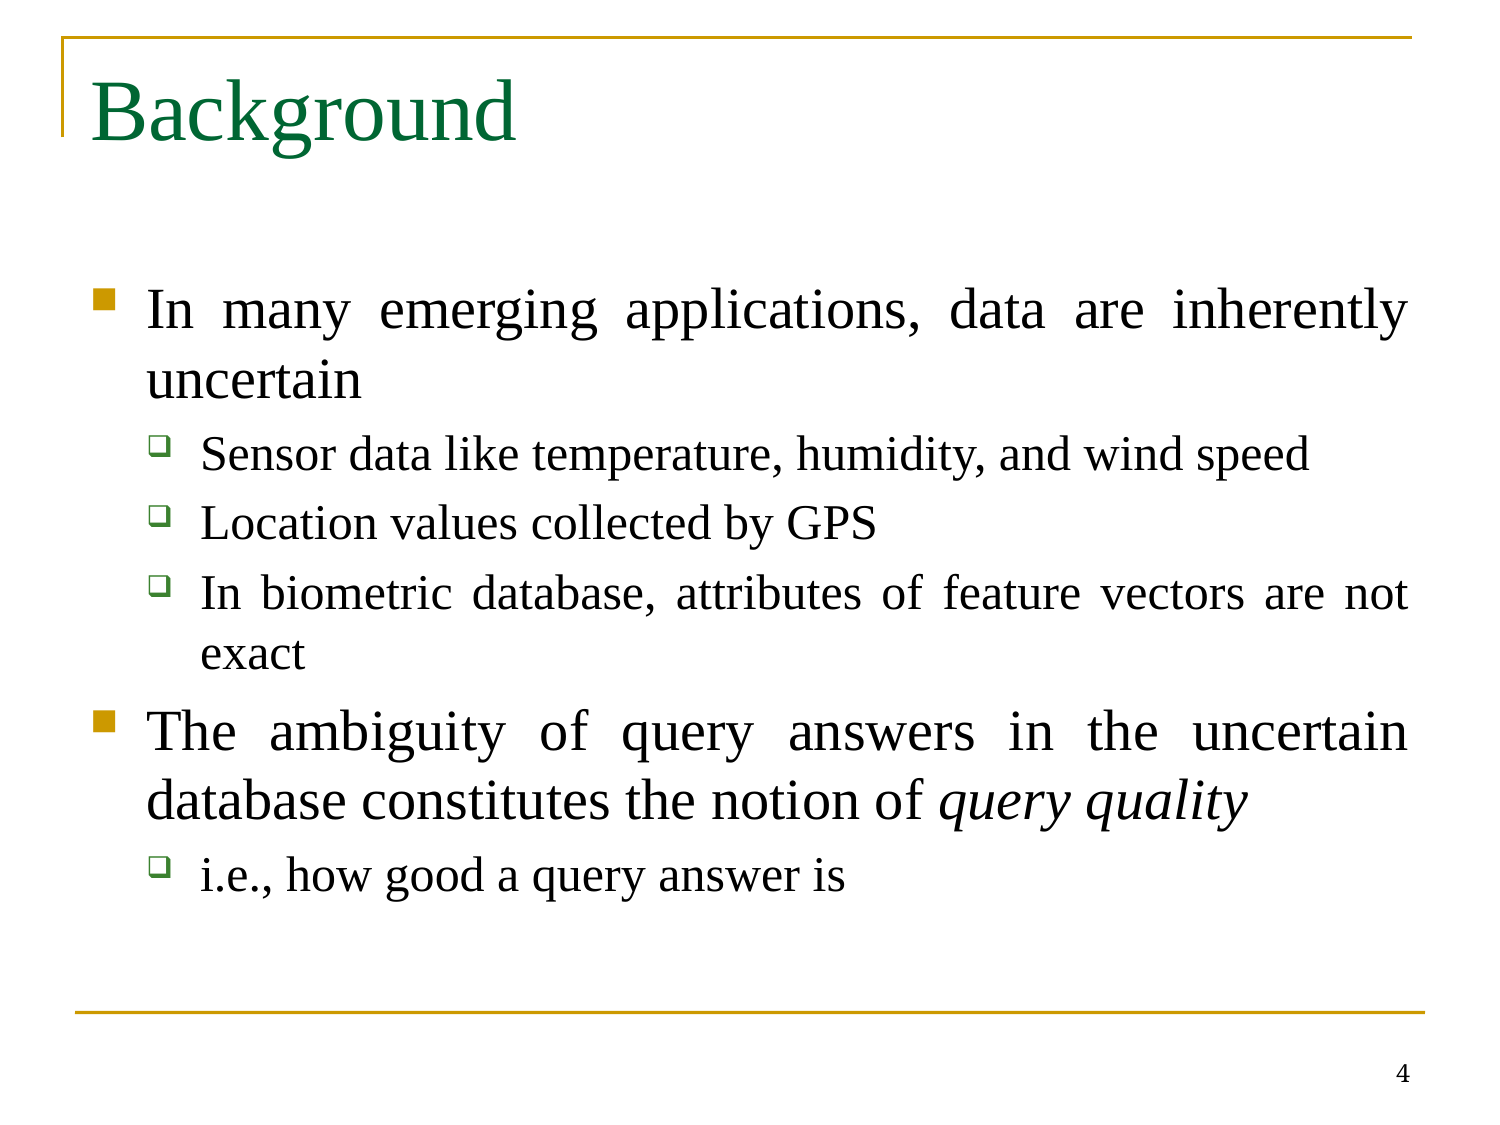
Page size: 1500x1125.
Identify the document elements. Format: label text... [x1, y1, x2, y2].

title Background [75, 45, 1425, 233]
slide_number 4 [1074, 1024, 1425, 1100]
list In many emerging applications, data are inherently uncertain Sensor data like temperature, humidity, and wind speed Location values collected by GPS In biometric database, attributes of feature vectors are not exact The ambiguity of query answers in the uncertain database constitutes the notion of query quality i.e., how good a query answer is [75, 262, 1425, 1006]
